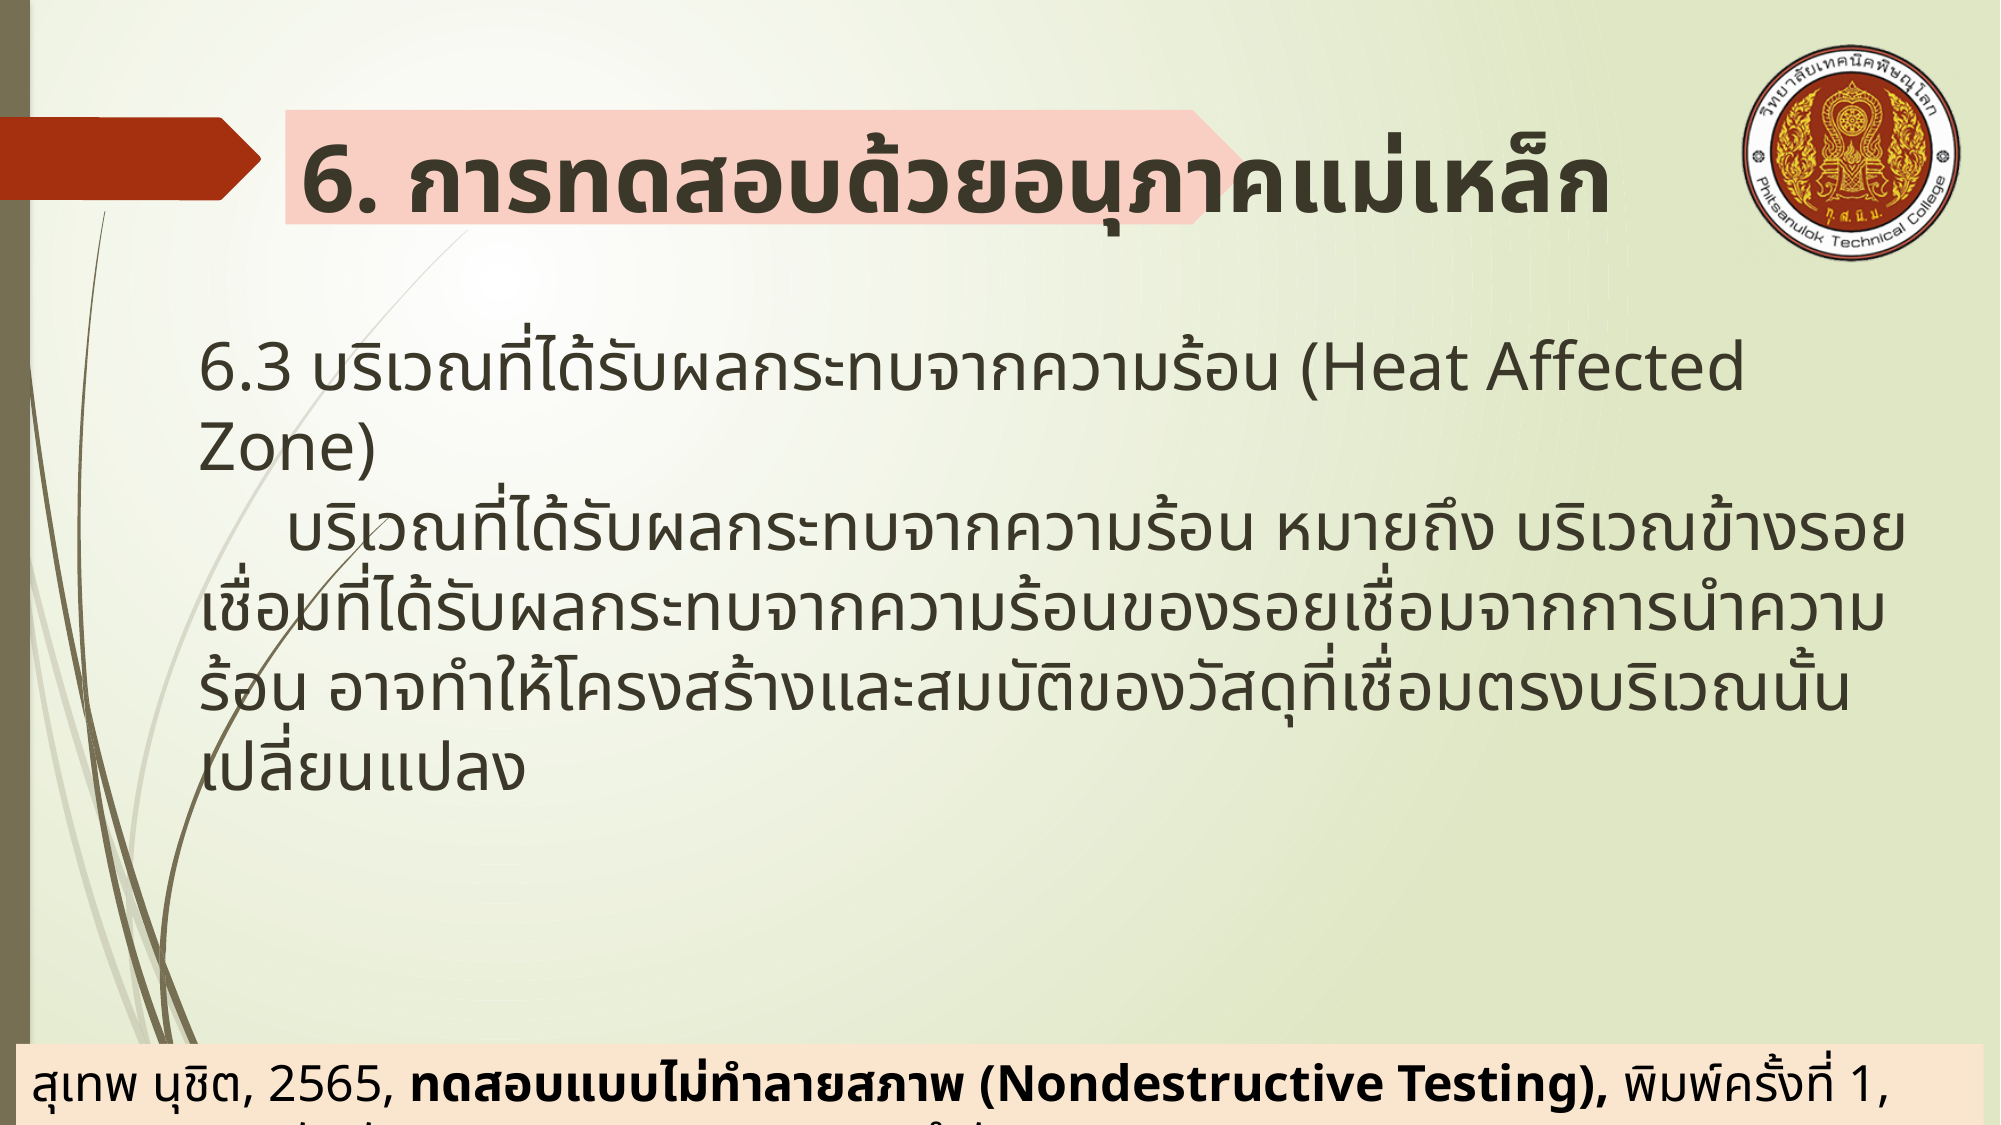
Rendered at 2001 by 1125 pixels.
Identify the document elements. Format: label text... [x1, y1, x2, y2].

picture [1737, 42, 1965, 267]
title 6. การทดสอบด้วยอนุภาคแม่เหล็ก [286, 110, 1732, 223]
text_box 6.3 บริเวณที่ได้รับผลกระทบจากความร้อน (Heat Affected Zone) บริเวณที่ได้รับผลกระทบจากความร้อน หมายถึง บริเวณข้างรอยเชื่อมที่ได้รับผลกระทบจากความร้อนของรอยเชื่อมจากการนำความร้อน อาจทำให้โครงสร้างและสมบัติของวัสดุที่เชื่อมตรงบริเวณนั้นเปลี่ยนแปลง [184, 316, 1935, 892]
text_box สุเทพ นุชิต, 2565, ทดสอบแบบไม่ทำลายสภาพ (Nondestructive Testing), พิมพ์ครั้งที่ 1, กรุงเทพฯ;บริษัทพัฒนาคุณภาพวิชาการ (พว.) จำกัด. [16, 1043, 1984, 1125]
